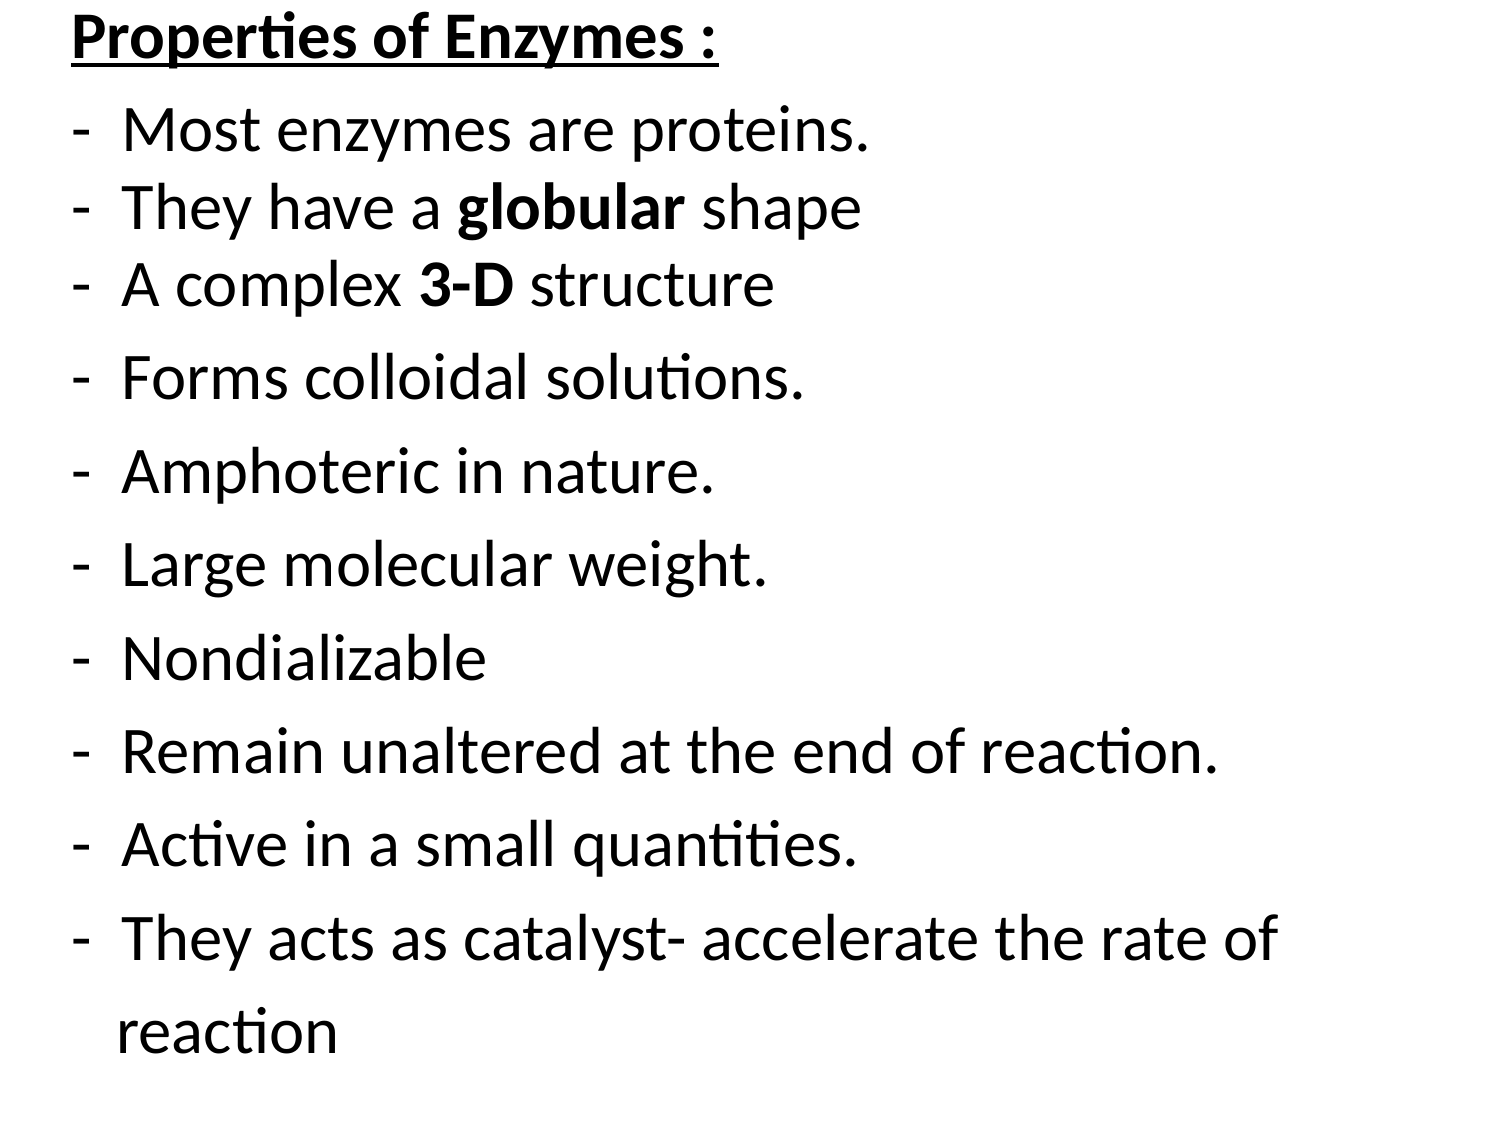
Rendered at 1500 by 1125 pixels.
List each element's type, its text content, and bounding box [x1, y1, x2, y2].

list Properties of Enzymes : - Most enzymes are proteins. - They have a globular shape - A complex 3-D structure - Forms colloidal solutions. - Amphoteric in nature. - Large molecular weight. - Nondializable - Remain unaltered at the end of reaction. - Active in a small quantities. - They acts as catalyst- accelerate the rate of reaction [0, 0, 1500, 1125]
